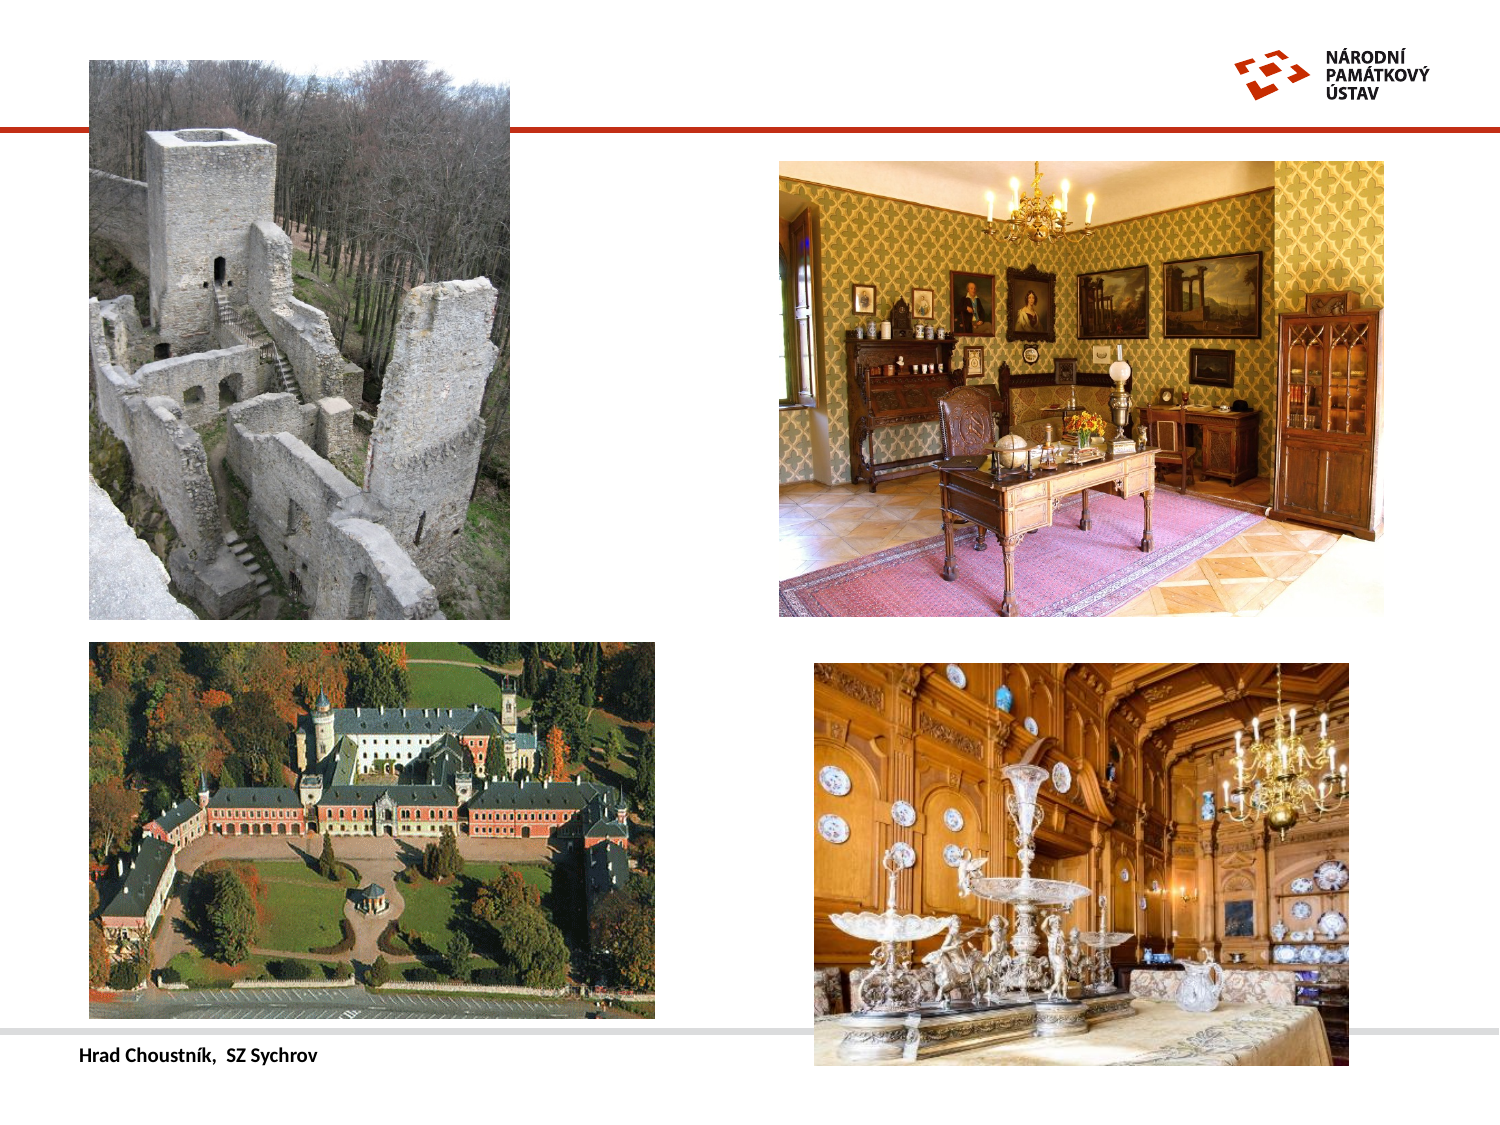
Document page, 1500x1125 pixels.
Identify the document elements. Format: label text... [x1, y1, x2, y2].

picture [778, 161, 1384, 617]
picture [89, 60, 510, 620]
text_box Hrad Choustník, SZ Sychrov [79, 1041, 736, 1074]
picture [813, 663, 1349, 1066]
picture [89, 642, 655, 1019]
